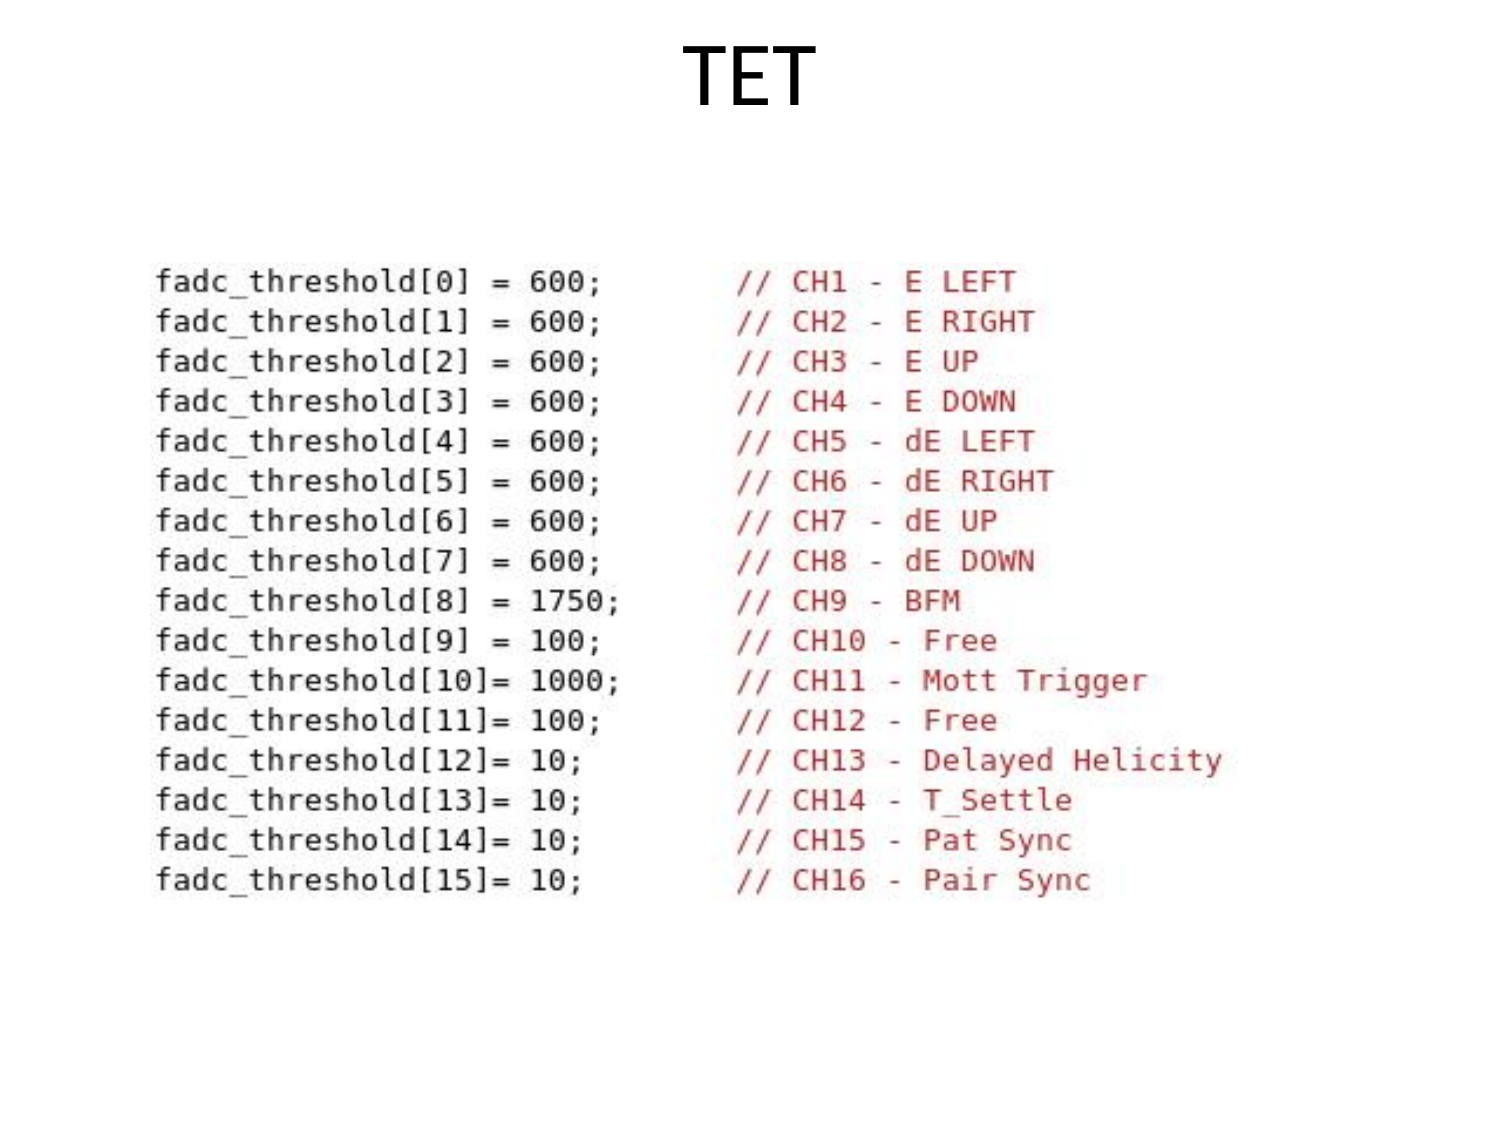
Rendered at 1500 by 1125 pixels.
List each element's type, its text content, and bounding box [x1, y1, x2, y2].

title TET [75, 0, 1425, 138]
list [149, 262, 1238, 905]
